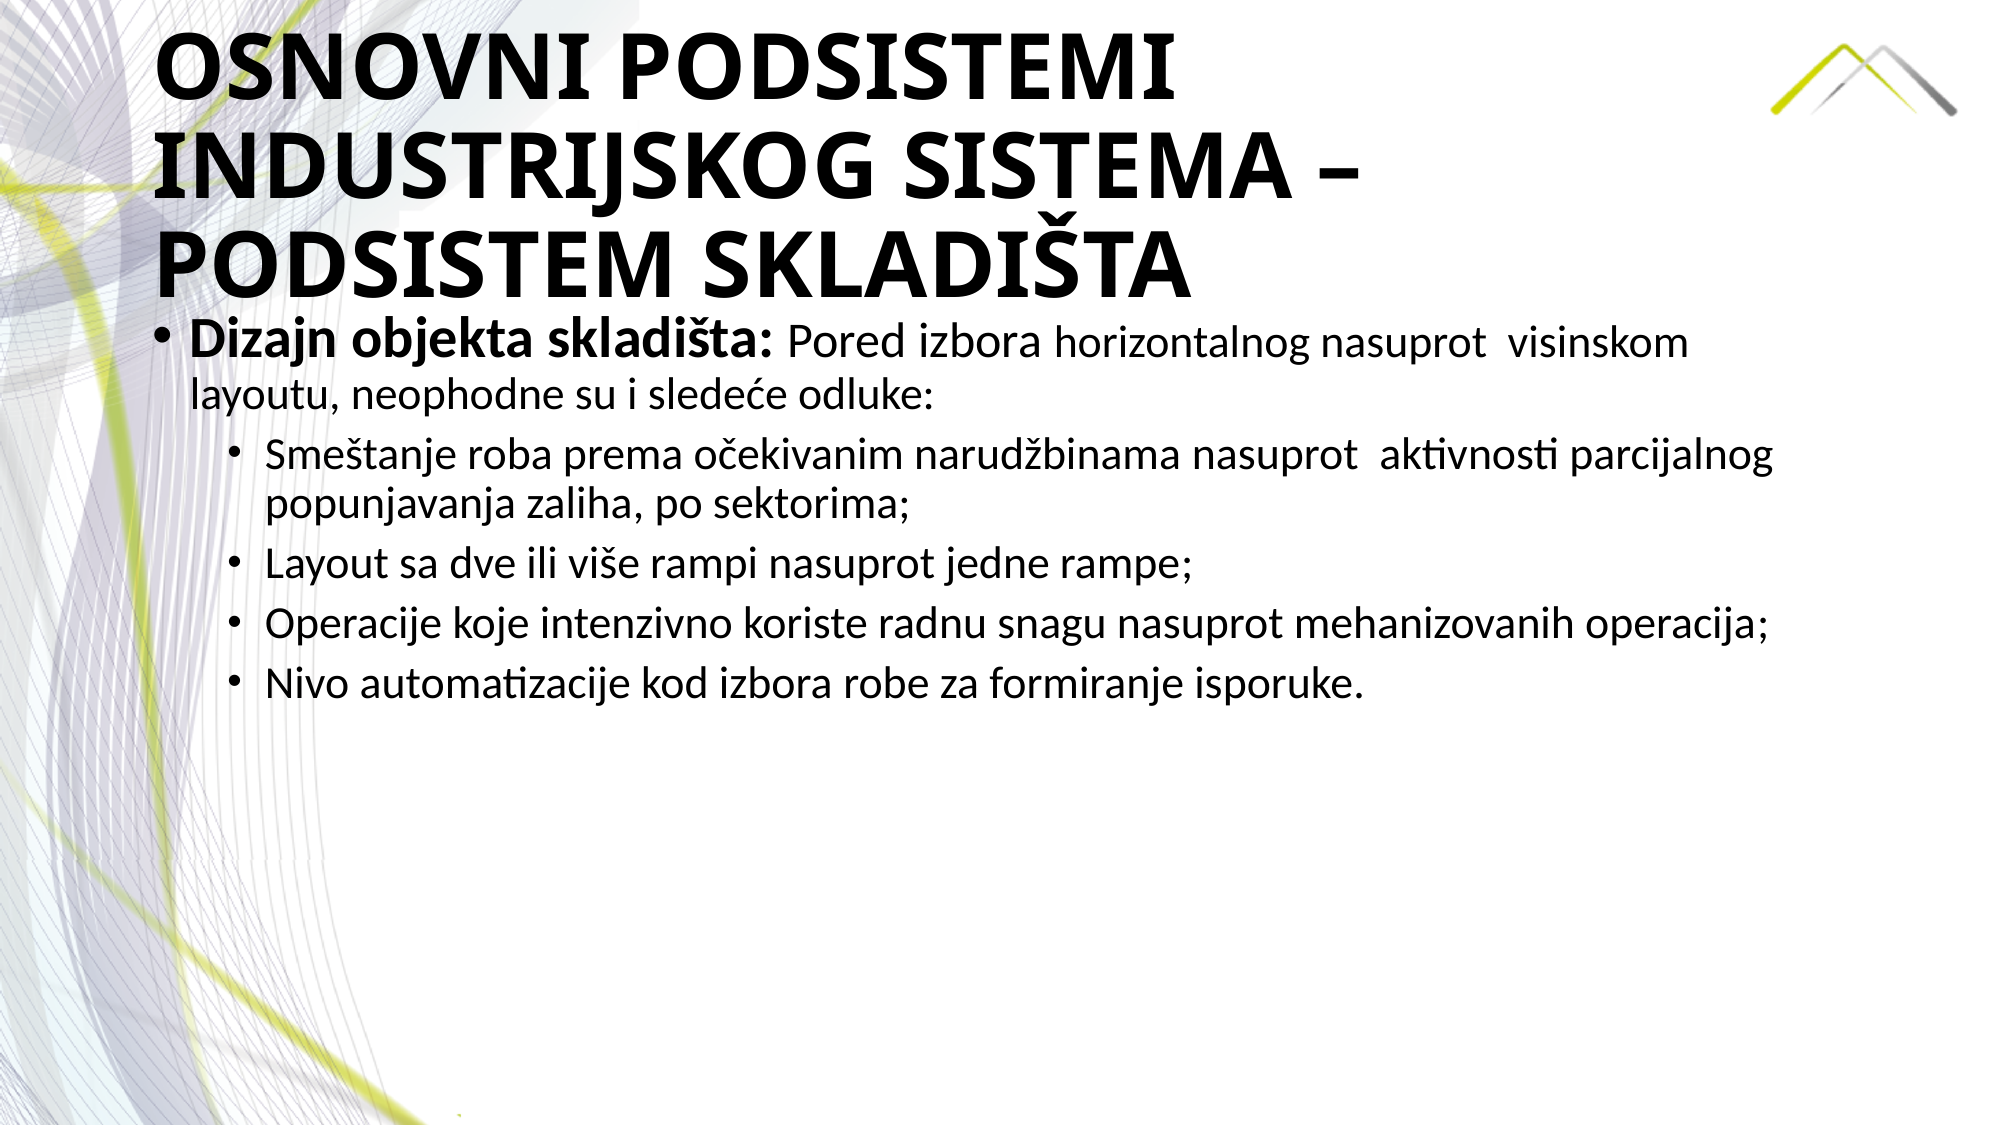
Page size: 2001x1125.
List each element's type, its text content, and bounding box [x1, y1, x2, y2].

list Dizajn objekta skladišta: Pored izbora horizontalnog nasuprot visinskom layoutu, neophodne su i sledeće odluke: Smeštanje roba prema očekivanim narudžbinama nasuprot aktivnosti parcijalnog popunjavanja zaliha, po sektorima; Layout sa dve ili više rampi nasuprot jedne rampe; Operacije koje intenzivno koriste radnu snagu nasuprot mehanizovanih operacija; Nivo automatizacije kod izbora robe za formiranje isporuke. [137, 299, 1863, 1014]
picture [0, 0, 661, 1125]
title OSNOVNI PODSISTEMI INDUSTRIJSKOG SISTEMA –PODSISTEM SKLADIŠTA [137, 59, 1863, 278]
picture [1718, 0, 2000, 167]
